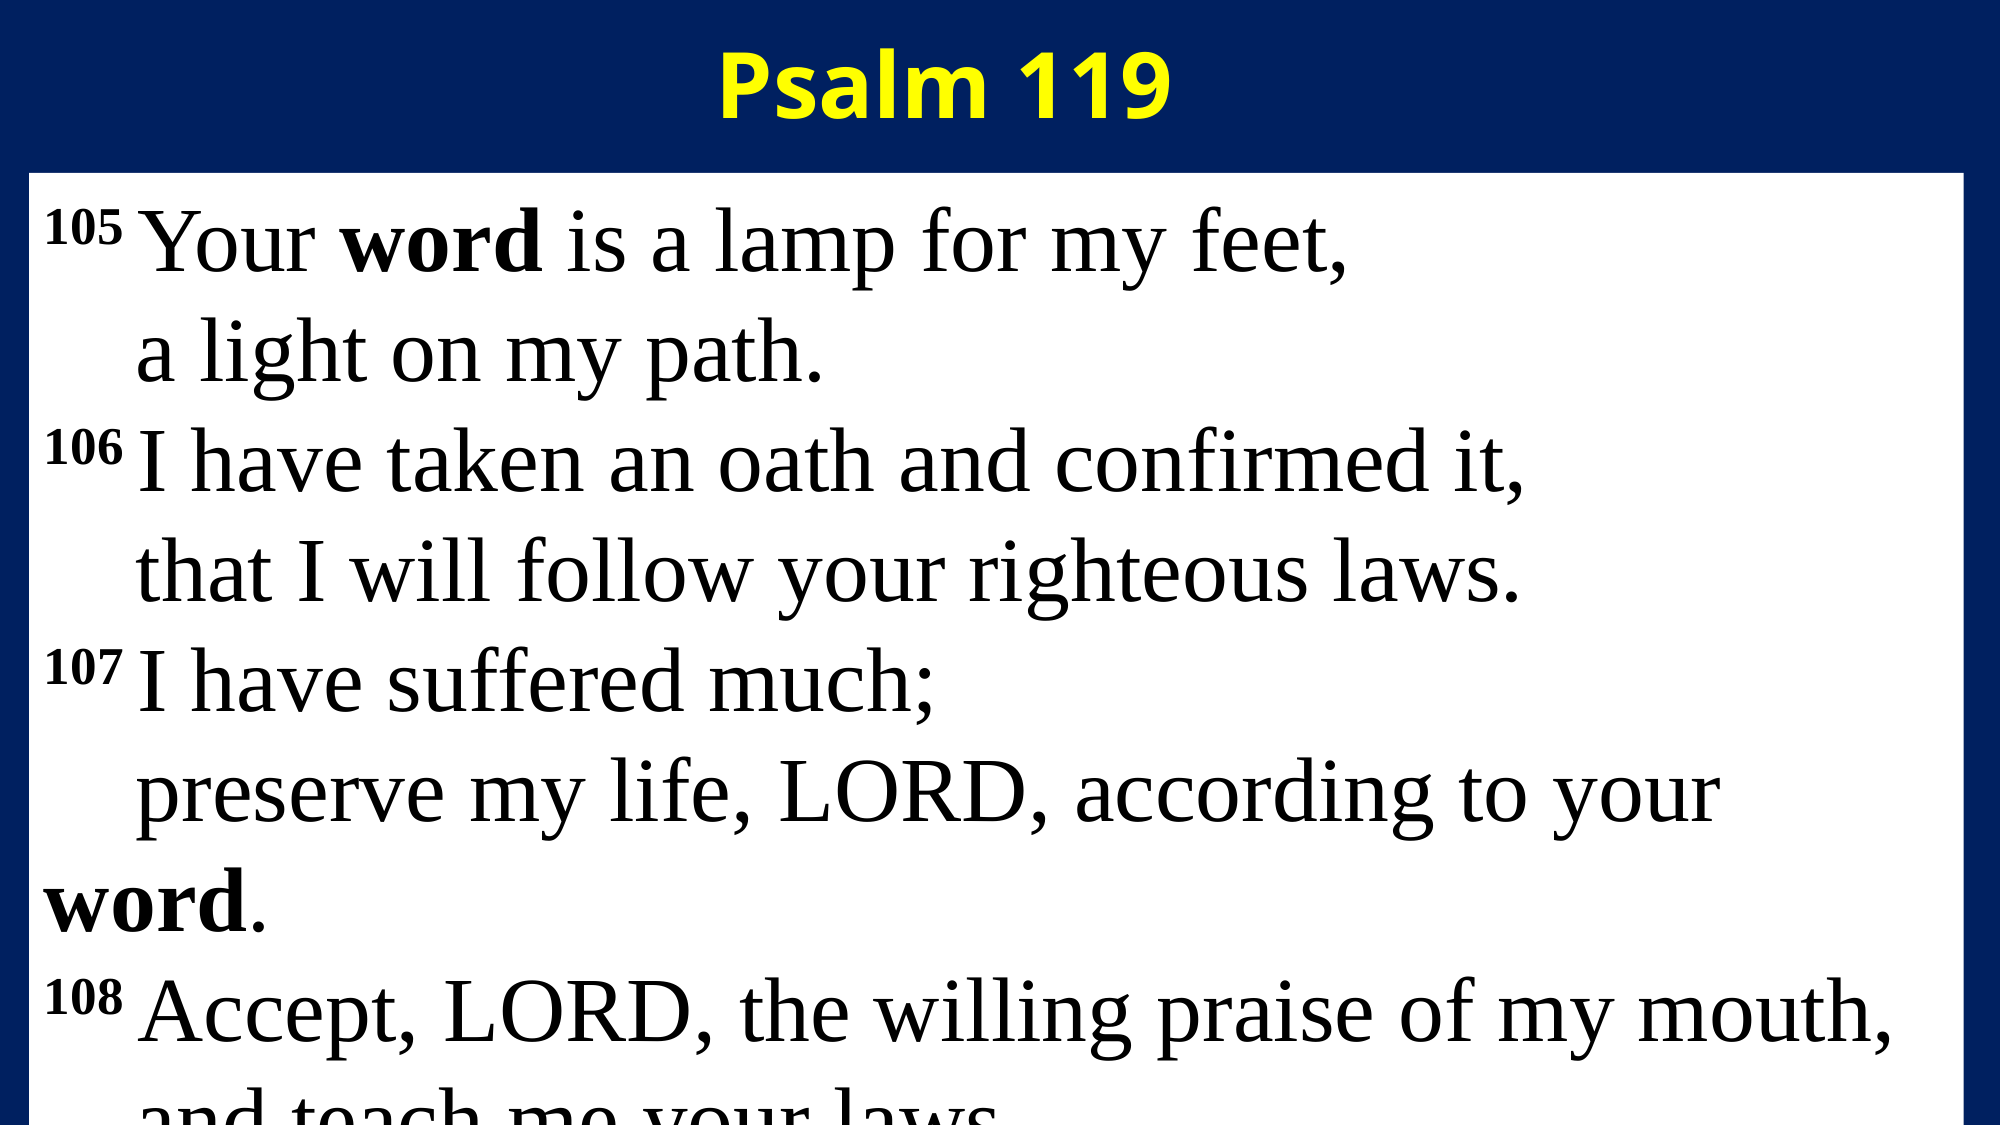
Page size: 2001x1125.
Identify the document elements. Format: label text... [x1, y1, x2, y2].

text_box Psalm 119 [700, 19, 1189, 145]
text_box 105 Your word is a lamp for my feet, a light on my path. 106 I have taken an oath and confirmed it, that I will follow your righteous laws. 107 I have suffered much; preserve my life, Lord, according to your word. 108 Accept, Lord, the willing praise of my mouth, and teach me your laws. [29, 172, 1964, 1125]
